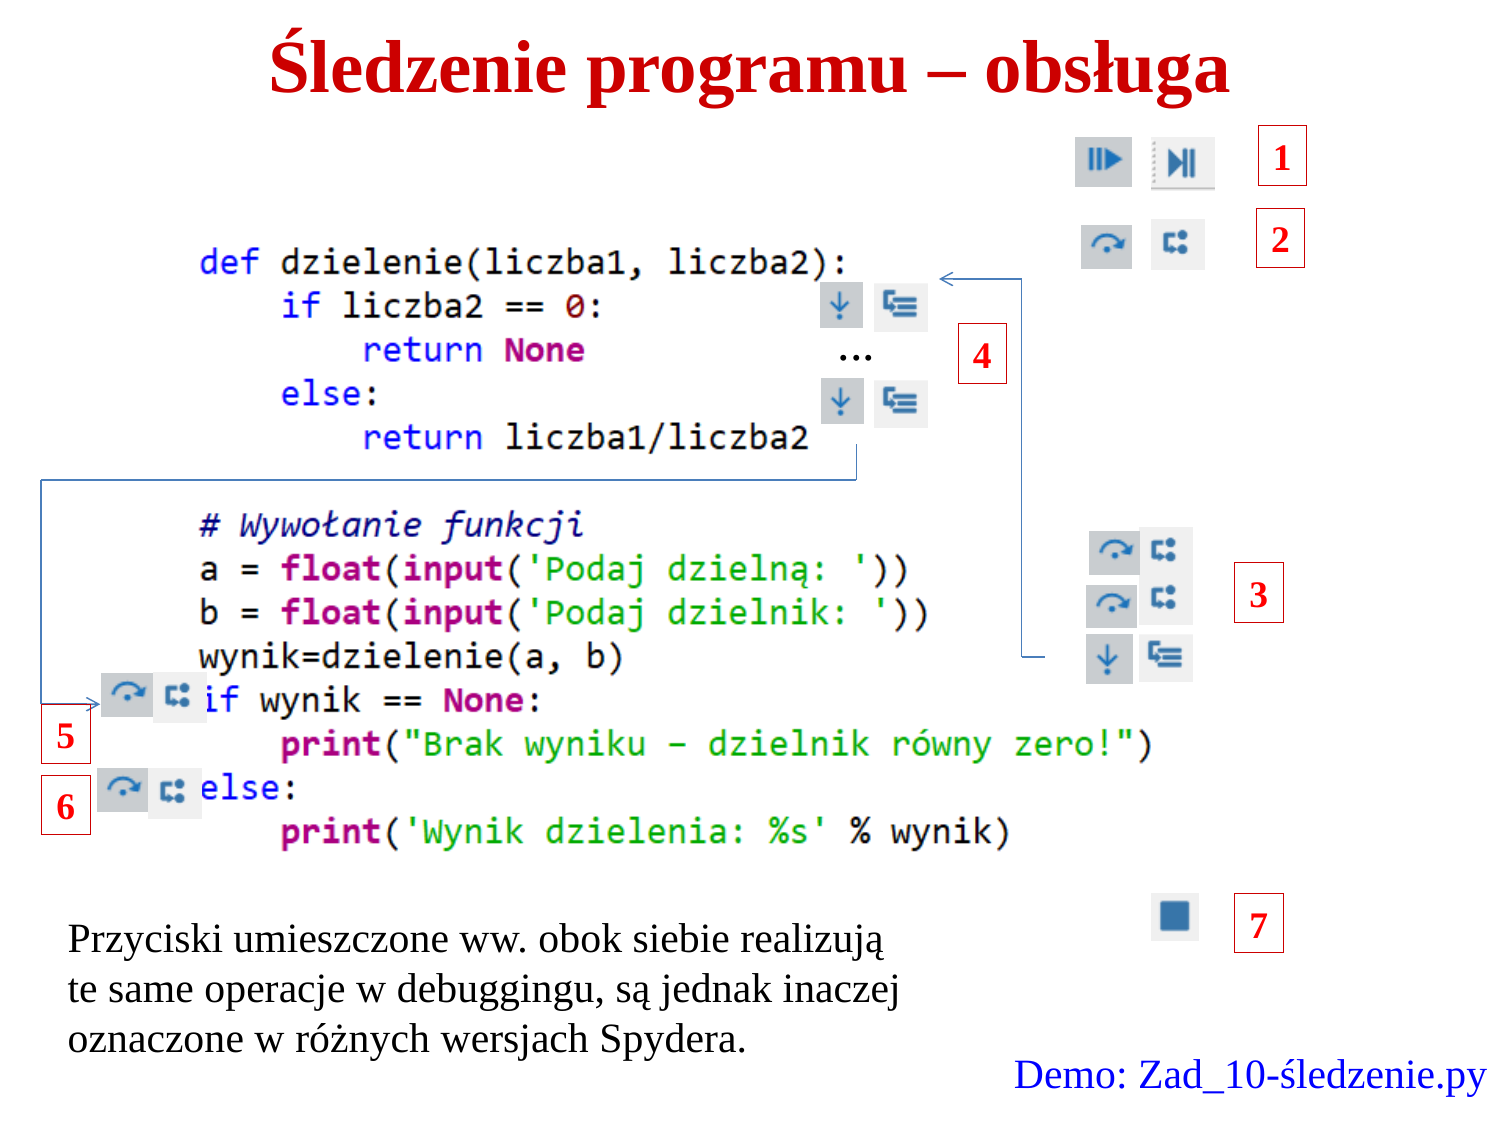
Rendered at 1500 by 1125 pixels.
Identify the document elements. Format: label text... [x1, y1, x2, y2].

text_box 3 [1234, 562, 1284, 623]
text_box 7 [1234, 893, 1284, 953]
picture [97, 219, 1205, 941]
picture [1151, 136, 1215, 191]
text_box 2 [1256, 208, 1305, 268]
text_box Demo: Zad_10-śledzenie.py [999, 1039, 1500, 1105]
text_box 5 [41, 712, 91, 764]
text_box 6 [41, 775, 91, 835]
text_box Przyciski umieszczone ww. obok siebie realizują te same operacje w debuggingu, są jednak inaczej oznaczone w różnych wersjach Spydera. [53, 903, 939, 1069]
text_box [40, 486, 101, 705]
title Śledzenie programu – obsługa [111, 18, 1388, 107]
text_box 1 [1258, 125, 1307, 186]
picture [1075, 136, 1133, 187]
